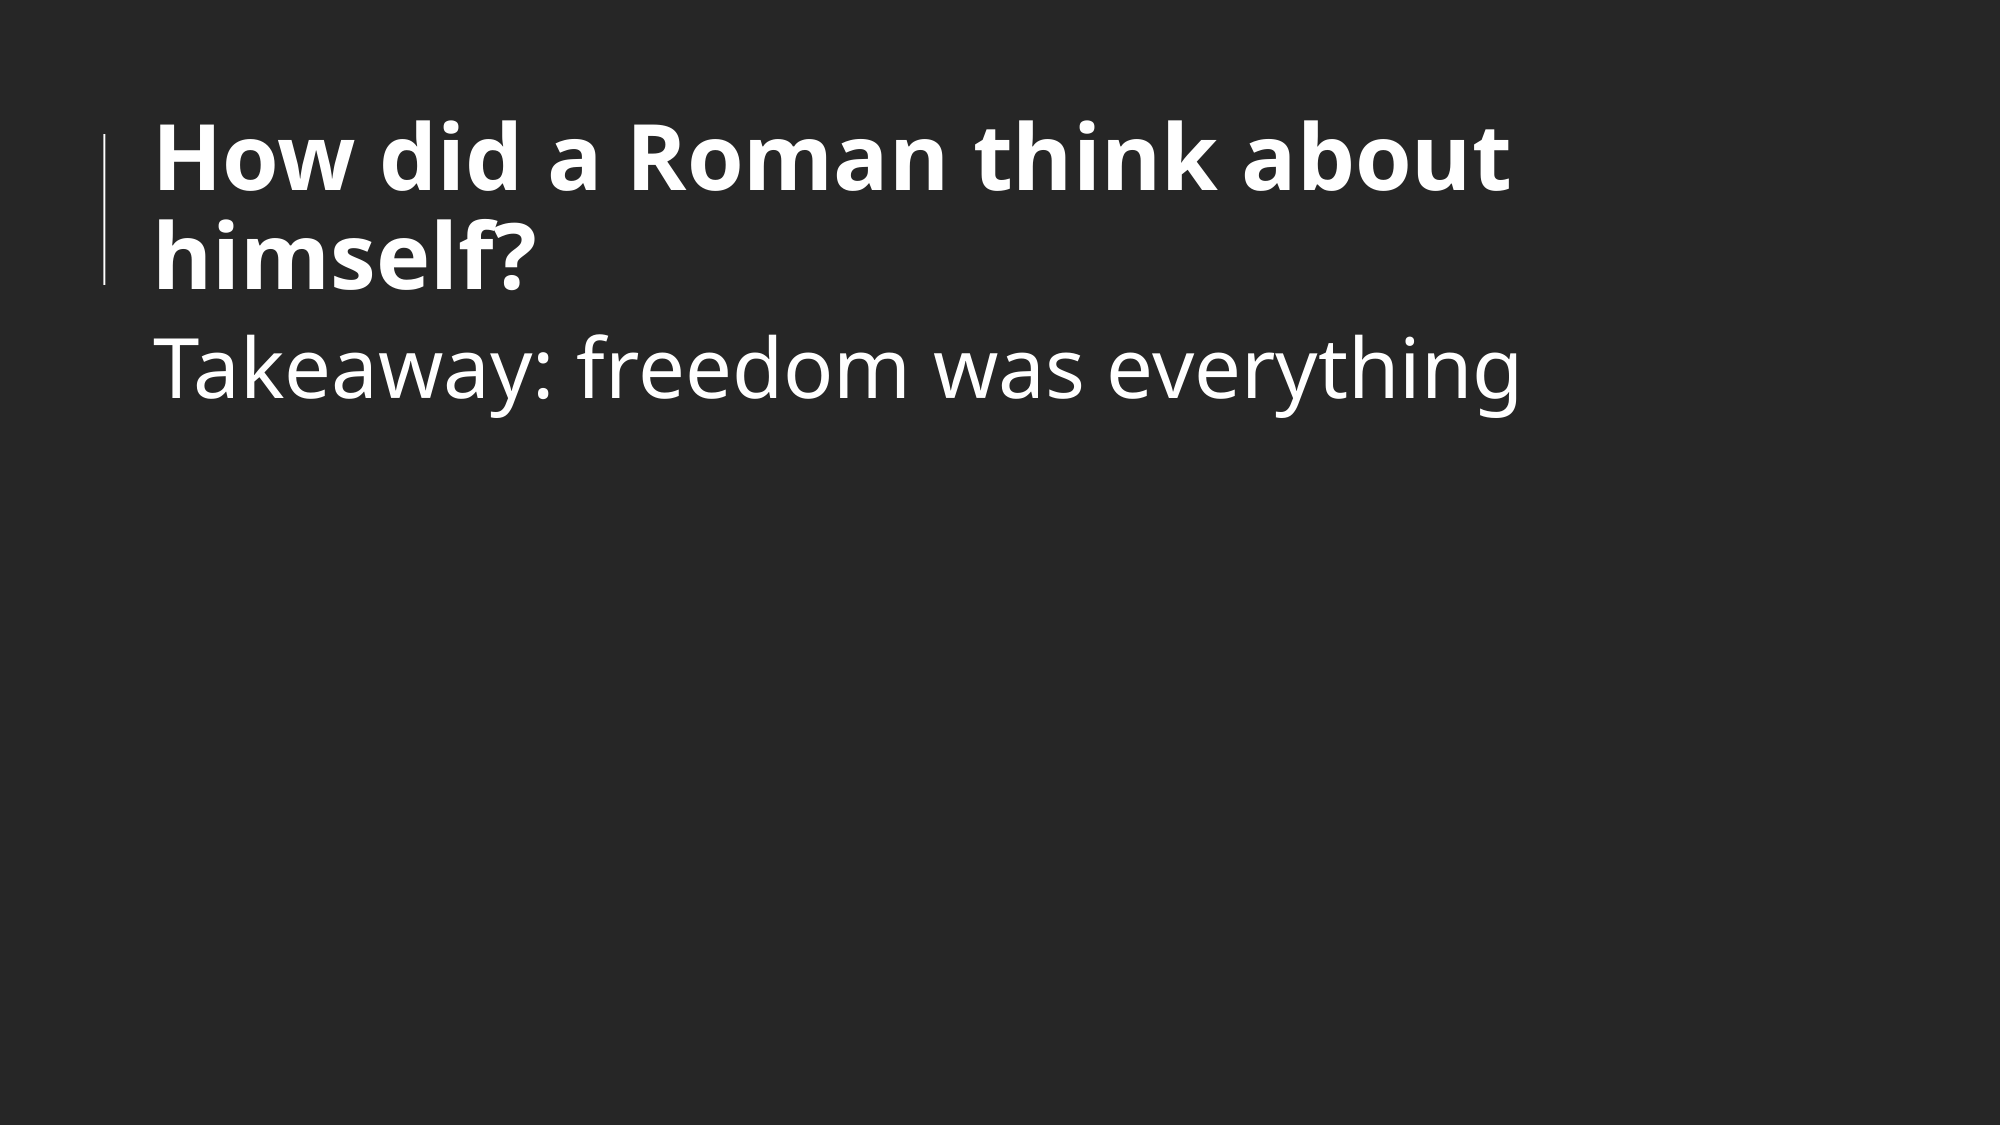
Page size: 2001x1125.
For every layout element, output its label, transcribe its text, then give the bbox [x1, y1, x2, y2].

list Takeaway: freedom was everything [137, 318, 1880, 980]
picture [102, 134, 107, 285]
title How did a Roman think about himself? [137, 101, 1935, 319]
